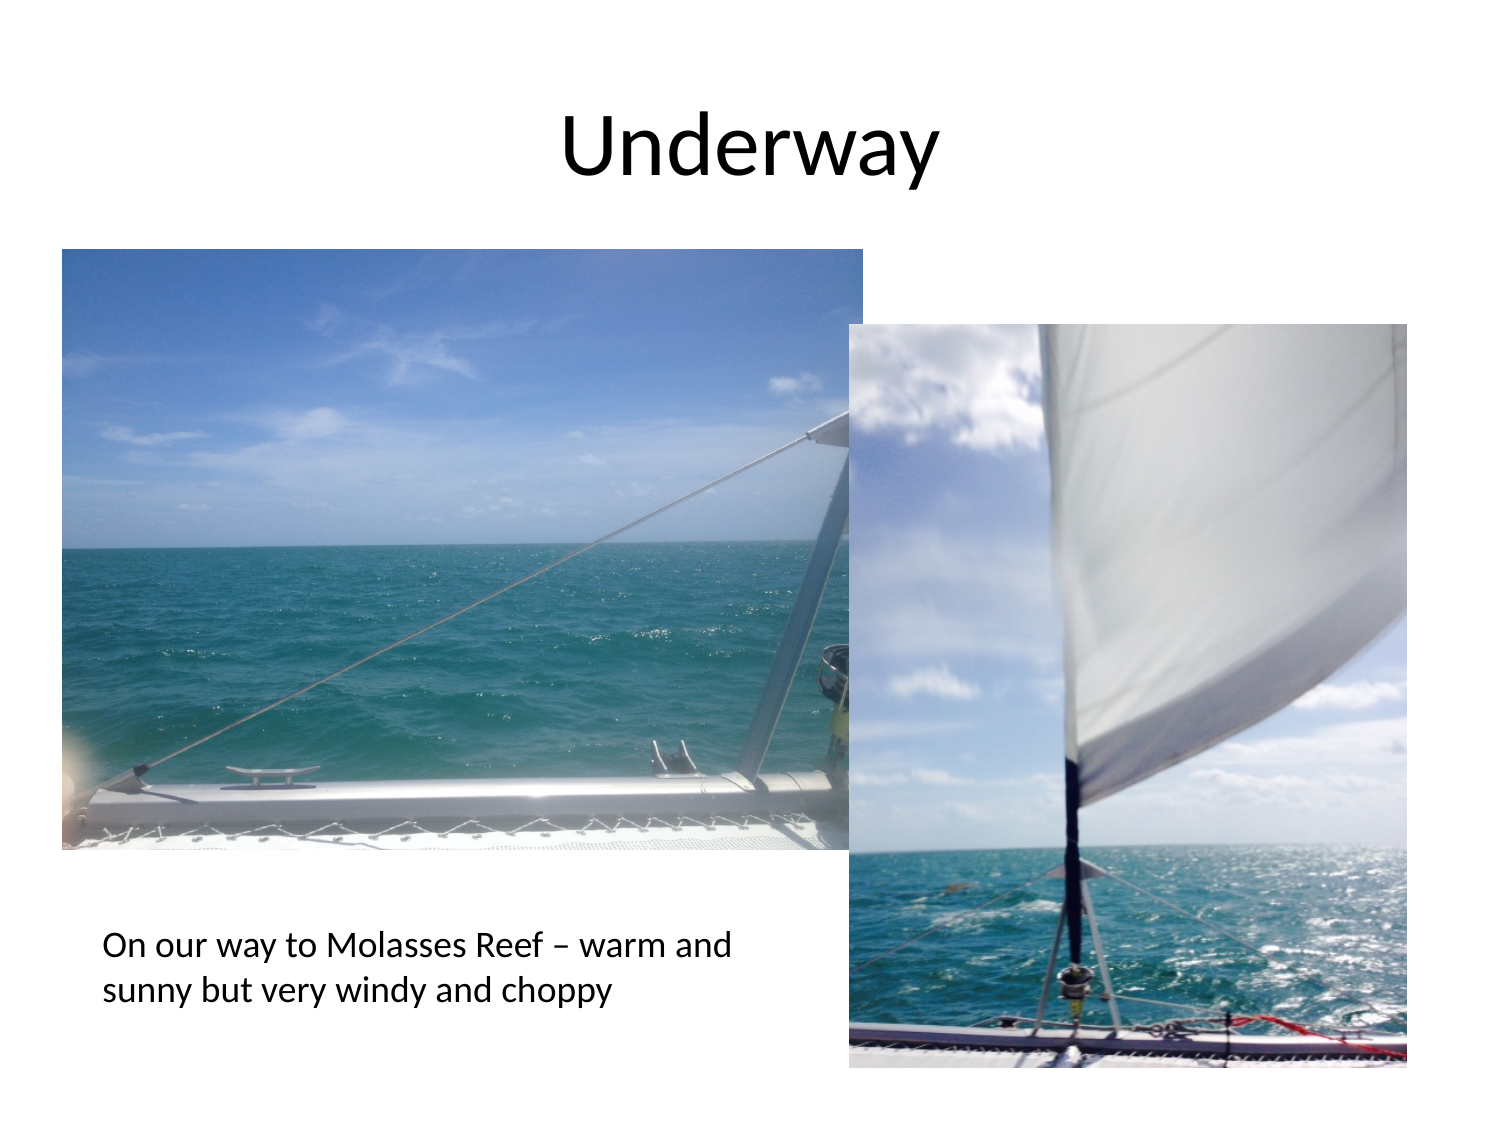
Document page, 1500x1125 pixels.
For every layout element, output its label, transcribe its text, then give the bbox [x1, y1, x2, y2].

title Underway [75, 45, 1425, 233]
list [62, 249, 863, 851]
picture [849, 324, 1408, 1068]
text_box On our way to Molasses Reef – warm and sunny but very windy and choppy [87, 912, 763, 1018]
